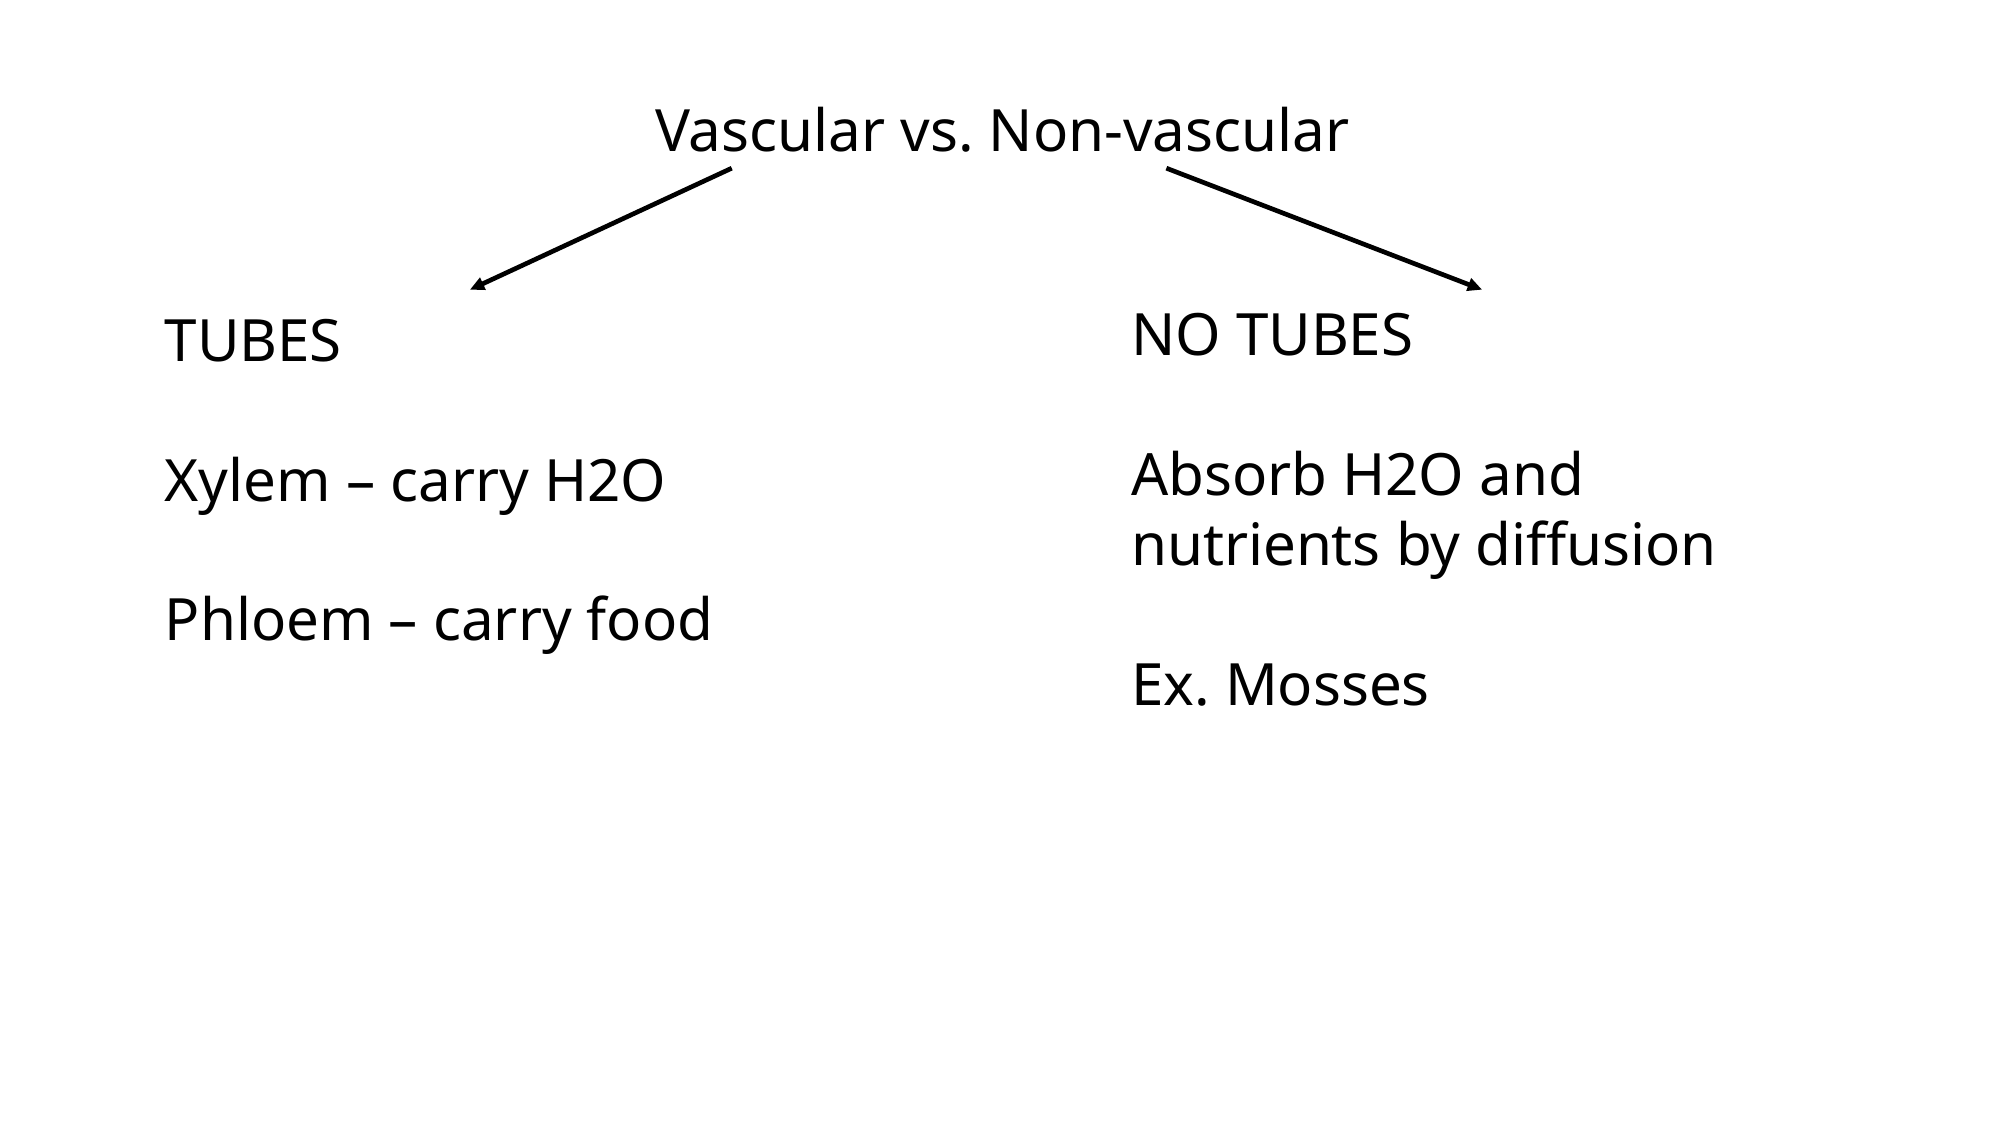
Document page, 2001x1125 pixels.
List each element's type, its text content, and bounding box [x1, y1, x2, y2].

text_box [470, 168, 732, 290]
text_box NO TUBES Absorb H2O and nutrients by diffusion Ex. Mosses [1116, 289, 1855, 725]
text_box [1166, 168, 1482, 290]
text_box Vascular vs. Non-vascular TUBES Xylem – carry H2O Phloem – carry food [149, 85, 1855, 940]
